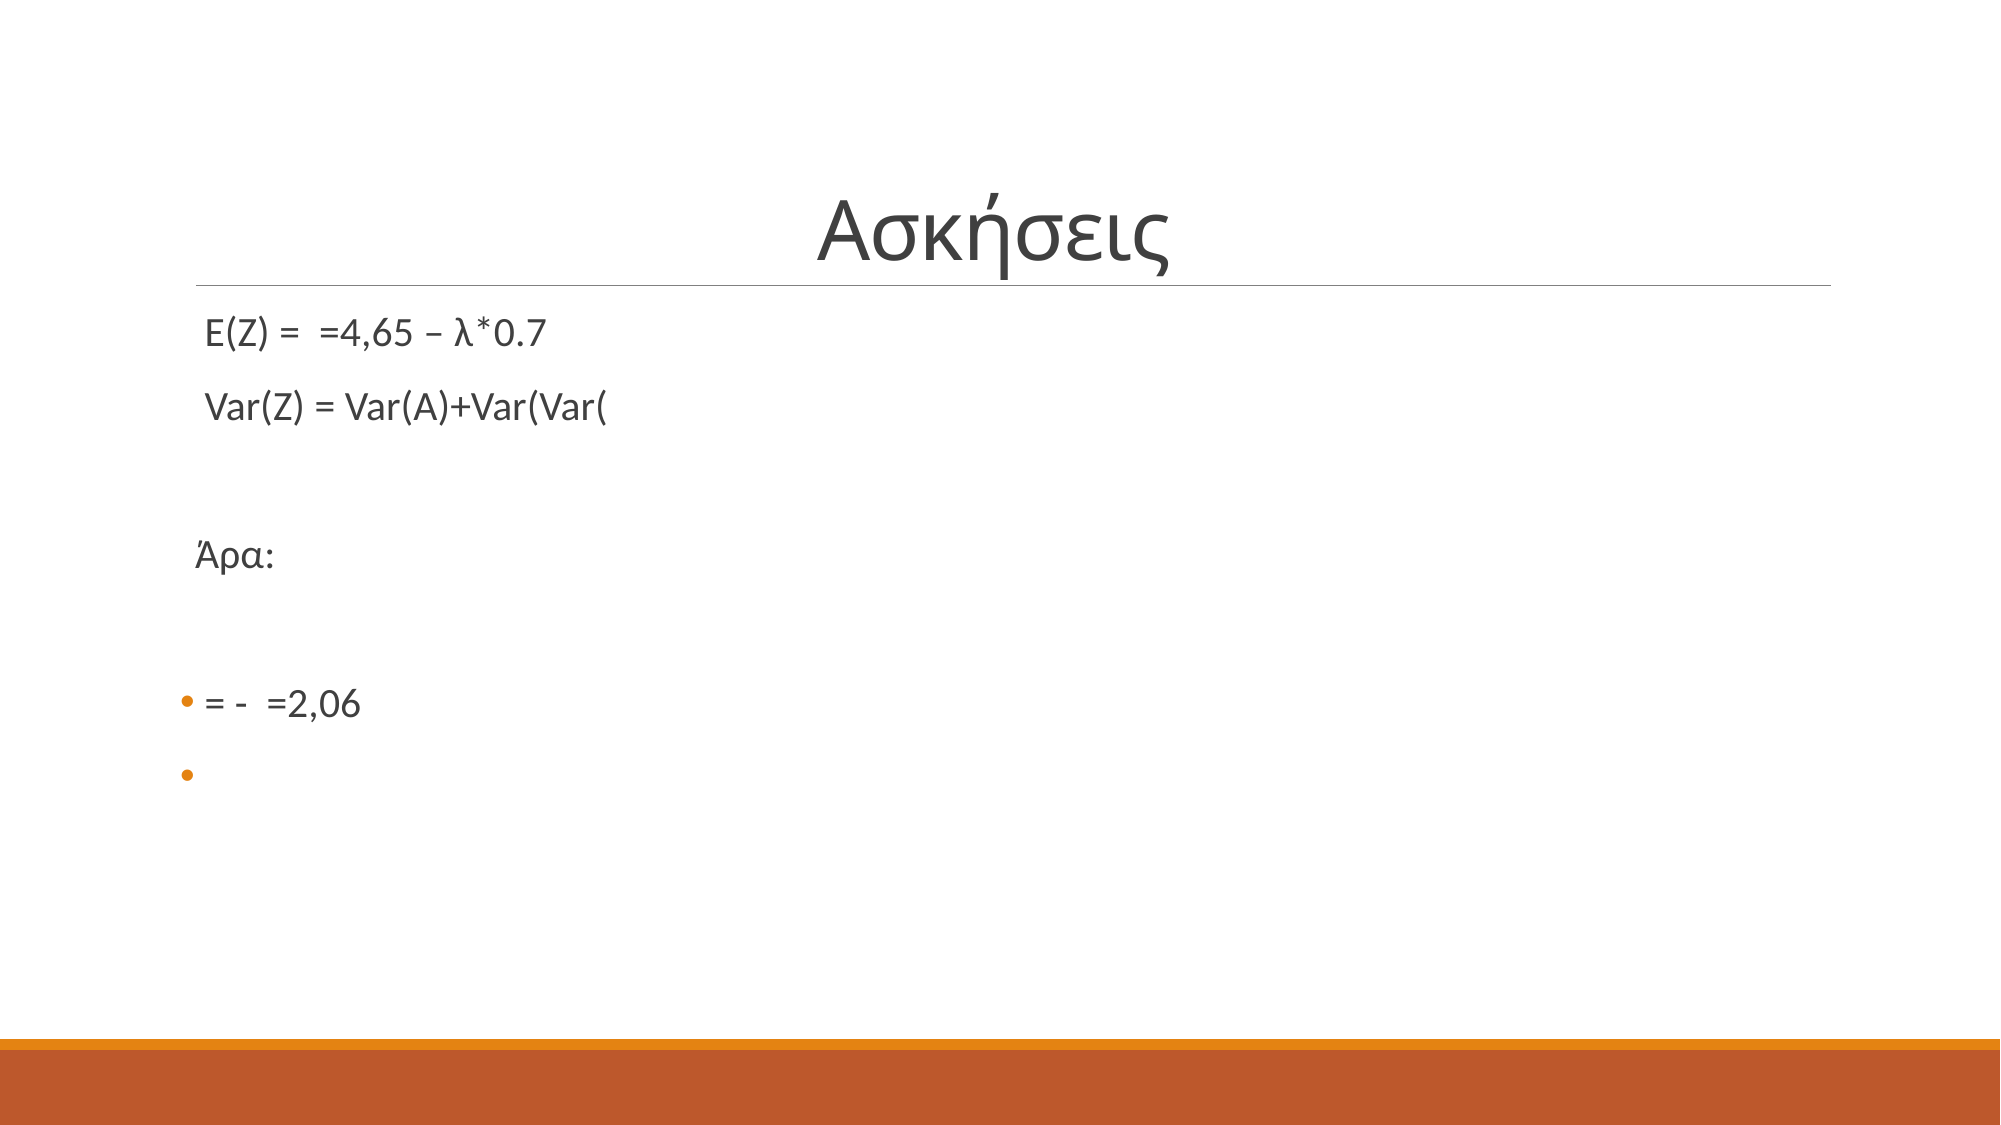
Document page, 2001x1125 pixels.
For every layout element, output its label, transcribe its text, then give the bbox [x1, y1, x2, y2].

title Ασκήσεις [179, 47, 1830, 285]
